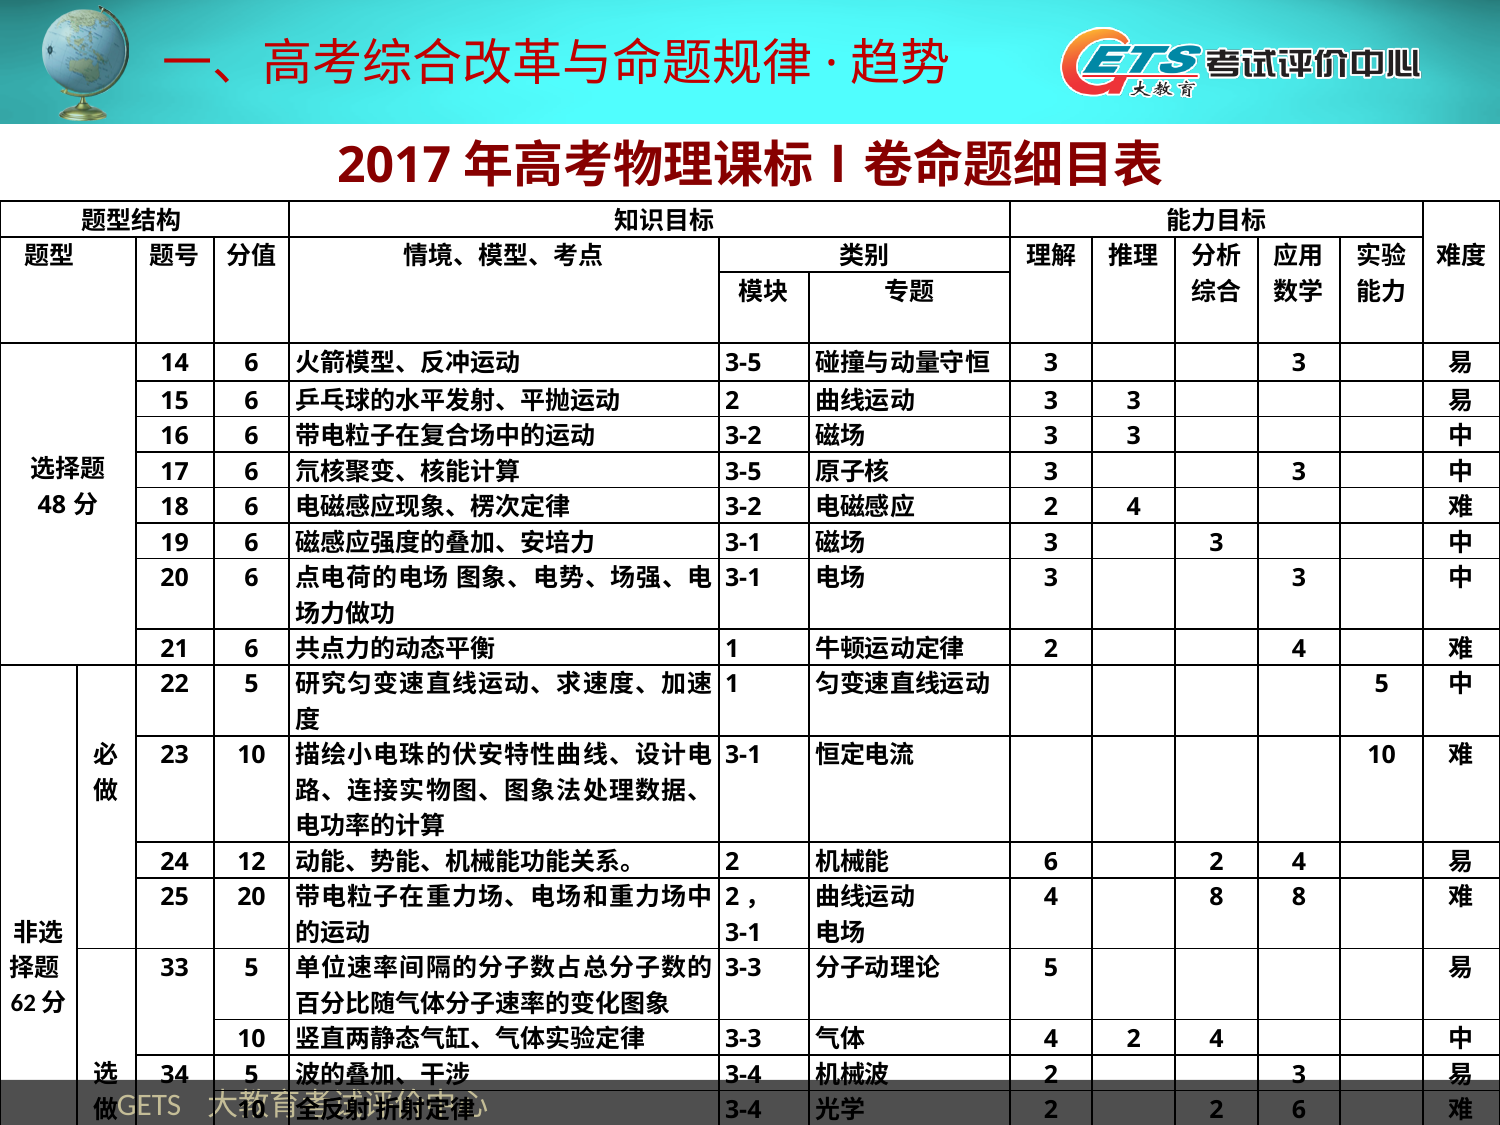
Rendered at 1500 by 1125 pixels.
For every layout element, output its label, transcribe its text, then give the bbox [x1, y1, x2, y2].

table_cell 火箭模型、反冲运动 [290, 344, 718, 380]
table_cell 磁场 [810, 417, 1009, 451]
table_cell 3-4 [720, 1056, 808, 1090]
table_cell 34 [137, 1056, 213, 1125]
table_cell 易 [1424, 843, 1499, 877]
table_cell 10 [215, 1091, 288, 1125]
table_cell 4 [1011, 879, 1091, 948]
table_cell 类别 [720, 238, 1009, 271]
table_cell 乒乓球的水平发射、平抛运动 [290, 382, 718, 416]
table_cell 难 [1424, 1091, 1499, 1125]
table_cell 曲线运动 [810, 382, 1009, 416]
table_cell [1176, 453, 1257, 487]
table_cell [1259, 488, 1339, 522]
text_box 2017年高考物理课标Ⅰ卷命题细目表 [53, 125, 1447, 200]
table_cell [1176, 630, 1257, 664]
table_header 题型结构 [1, 202, 288, 236]
table_cell [1341, 488, 1422, 522]
table_cell [1259, 417, 1339, 451]
table_cell 6 [215, 417, 288, 451]
table_cell 动能、势能、机械能功能关系。 [290, 843, 718, 877]
table_cell 2 [1093, 1020, 1174, 1054]
table_cell 单位速率间隔的分子数占总分子数的百分比随气体分子速率的变化图象 [290, 949, 718, 1019]
table_cell 实验能力 [1341, 238, 1422, 342]
table_cell 3-4 [720, 1091, 808, 1125]
table_cell 6 [215, 382, 288, 416]
table_cell [1093, 1056, 1174, 1090]
table_cell 气体 [810, 1020, 1009, 1054]
table_cell 23 [137, 737, 213, 841]
table_cell 机械波 [810, 1056, 1009, 1090]
table_cell 恒定电流 [810, 737, 1009, 841]
table_cell [1341, 453, 1422, 487]
table_cell 光学 [810, 1091, 1009, 1125]
table_cell 题型 [1, 238, 135, 342]
table_cell 18 [137, 488, 213, 522]
table_cell 2 [1011, 1091, 1091, 1125]
table_cell 3 [1259, 344, 1339, 380]
table_cell 3 [1011, 344, 1091, 380]
table_cell [1176, 344, 1257, 380]
table_cell 易 [1424, 382, 1499, 416]
table_cell 3 [1093, 382, 1174, 416]
table_cell 16 [137, 417, 213, 451]
table_cell 共点力的动态平衡 [290, 630, 718, 664]
table_cell 5 [215, 949, 288, 1019]
table_cell 研究匀变速直线运动、求速度、加速度 [290, 666, 718, 735]
table_cell [1093, 344, 1174, 380]
table_cell [1176, 559, 1257, 628]
table_cell 6 [215, 344, 288, 380]
text_box 一、高考综合改革与命题规律·趋势 [148, 18, 987, 102]
table_cell 3-1 [720, 737, 808, 841]
table_cell [1259, 666, 1339, 735]
table_cell 6 [1011, 843, 1091, 877]
table_cell [1341, 843, 1422, 877]
table_cell 分子动理论 [810, 949, 1009, 1019]
table_cell 1 [720, 666, 808, 735]
table_cell 原子核 [810, 453, 1009, 487]
table_cell 5 [215, 666, 288, 735]
table_cell 1 [720, 630, 808, 664]
table_cell 带电粒子在重力场、电场和重力场中的运动 [290, 879, 718, 948]
table_cell 4 [1176, 1020, 1257, 1054]
table_cell 2 [1011, 630, 1091, 664]
table_cell [1341, 1056, 1422, 1090]
table_cell 24 [137, 843, 213, 877]
table_cell 2 [1176, 843, 1257, 877]
table_header 知识目标 [290, 202, 1009, 236]
table_cell 中 [1424, 666, 1499, 735]
table_cell [1176, 488, 1257, 522]
table_cell 中 [1424, 524, 1499, 558]
table_cell 3-1 [720, 524, 808, 558]
table_cell [1011, 737, 1091, 841]
table_cell 25 [137, 879, 213, 948]
table_cell [1176, 949, 1257, 1019]
table_cell 2 [1011, 1056, 1091, 1090]
table_cell 3 [1011, 559, 1091, 628]
table_cell 中 [1424, 1020, 1499, 1054]
table_cell 点电荷的电场 图象、电势、场强、电场力做功 [290, 559, 718, 628]
table_cell [1341, 1020, 1422, 1054]
table_cell 推理 [1093, 238, 1174, 342]
table_cell 模块 [720, 273, 808, 342]
table_cell 8 [1259, 879, 1339, 948]
table_cell 电磁感应 [810, 488, 1009, 522]
table_cell [1093, 453, 1174, 487]
table_cell 3-3 [720, 949, 808, 1019]
table_cell 4 [1093, 488, 1174, 522]
table_cell 2 [1176, 1091, 1257, 1125]
table_cell [1093, 524, 1174, 558]
table_cell [1093, 843, 1174, 877]
table_cell 专题 [810, 273, 1009, 342]
table_cell 3-3 [720, 1020, 808, 1054]
table_cell [1341, 630, 1422, 664]
table_cell 匀变速直线运动 [810, 666, 1009, 735]
table_cell 19 [137, 524, 213, 558]
table_cell [1093, 666, 1174, 735]
table_cell 3 [1176, 524, 1257, 558]
table_cell 6 [215, 559, 288, 628]
table_cell 磁感应强度的叠加、安培力 [290, 524, 718, 558]
table_cell 5 [215, 1056, 288, 1090]
table_header 能力目标 [1011, 202, 1422, 236]
table_cell 17 [137, 453, 213, 487]
table_cell [1093, 737, 1174, 841]
table_cell 6 [215, 524, 288, 558]
picture [0, 0, 1500, 124]
table_cell [1341, 524, 1422, 558]
table_cell 2， 3-1 [720, 879, 808, 948]
table_cell 2 [720, 843, 808, 877]
table_cell 6 [215, 453, 288, 487]
table_cell [1259, 524, 1339, 558]
table_cell [1176, 737, 1257, 841]
table_cell [1011, 666, 1091, 735]
table_cell [1341, 382, 1422, 416]
table_cell 10 [1341, 737, 1422, 841]
table_cell [1341, 417, 1422, 451]
table_cell 带电粒子在复合场中的运动 [290, 417, 718, 451]
table_cell 6 [1259, 1091, 1339, 1125]
table_cell 易 [1424, 1056, 1499, 1090]
table_cell 中 [1424, 453, 1499, 487]
table_cell 理解 [1011, 238, 1091, 342]
table_cell 中 [1424, 559, 1499, 628]
table_cell 电磁感应现象、楞次定律 [290, 488, 718, 522]
table_cell [1259, 949, 1339, 1019]
table_cell 22 [137, 666, 213, 735]
table_cell 20 [137, 559, 213, 628]
table_cell 21 [137, 630, 213, 664]
table_cell 全反射 折射定律 [290, 1091, 718, 1125]
table_cell 14 [137, 344, 213, 380]
table_cell [1093, 630, 1174, 664]
table_cell [1341, 344, 1422, 380]
table_cell 3 [1011, 382, 1091, 416]
table_cell [1176, 417, 1257, 451]
table_cell 3 [1259, 559, 1339, 628]
table_cell 选择题 48分 [1, 344, 135, 664]
table_cell 4 [1011, 1020, 1091, 1054]
table_cell 竖直两静态气缸、气体实验定律 [290, 1020, 718, 1054]
table_cell 5 [1011, 949, 1091, 1019]
table_header 难度 [1424, 202, 1499, 342]
table_cell 6 [215, 630, 288, 664]
table_cell [1341, 949, 1422, 1019]
table_cell 12 [215, 843, 288, 877]
table_cell 氘核聚变、核能计算 [290, 453, 718, 487]
table_cell 应用数学 [1259, 238, 1339, 342]
table_cell 3 [1259, 453, 1339, 487]
table_cell [1093, 559, 1174, 628]
table_cell 4 [1259, 843, 1339, 877]
table_cell [1176, 1056, 1257, 1090]
table_cell 3 [1259, 1056, 1339, 1090]
table_cell 描绘小电珠的伏安特性曲线、设计电路、连接实物图、图象法处理数据、电功率的计算 [290, 737, 718, 841]
table_cell 情境、模型、考点 [290, 238, 718, 342]
table_cell [1093, 879, 1174, 948]
table_cell 15 [137, 382, 213, 416]
table_cell [1341, 559, 1422, 628]
table_cell [1176, 382, 1257, 416]
table_cell 波的叠加、干涉 [290, 1056, 718, 1090]
table_cell 5 [1341, 666, 1422, 735]
table_cell 难 [1424, 737, 1499, 841]
table_cell 分值 [215, 238, 288, 342]
table_cell 3 [1093, 417, 1174, 451]
table_cell 难 [1424, 488, 1499, 522]
table_cell [1259, 382, 1339, 416]
table_cell 33 [137, 949, 213, 1054]
table_cell [1093, 1091, 1174, 1125]
table_cell 3-1 [720, 559, 808, 628]
table_cell 3-5 [720, 344, 808, 380]
table_cell 3-2 [720, 488, 808, 522]
table_cell [1176, 666, 1257, 735]
table_cell 选做 [78, 949, 135, 1125]
table_cell 3-5 [720, 453, 808, 487]
table_cell 分析 综合 [1176, 238, 1257, 342]
table_cell 难 [1424, 879, 1499, 948]
table_cell 难 [1424, 630, 1499, 664]
table_cell 非选择题62分 [1, 666, 76, 1125]
table_cell 中 [1424, 417, 1499, 451]
table_cell 磁场 [810, 524, 1009, 558]
table_cell [1259, 1020, 1339, 1054]
table_cell 4 [1259, 630, 1339, 664]
table_cell 8 [1176, 879, 1257, 948]
table_cell 机械能 [810, 843, 1009, 877]
table_cell 3-2 [720, 417, 808, 451]
table_cell [1341, 879, 1422, 948]
table_cell 曲线运动 电场 [810, 879, 1009, 948]
table_cell [1093, 949, 1174, 1019]
table_cell [1259, 737, 1339, 841]
table_cell 易 [1424, 949, 1499, 1019]
table_cell [1341, 1091, 1422, 1125]
table_cell 3 [1011, 417, 1091, 451]
table_cell 20 [215, 879, 288, 948]
table_cell 2 [720, 382, 808, 416]
table_cell 题号 [137, 238, 213, 342]
table_cell 牛顿运动定律 [810, 630, 1009, 664]
table_cell 必做 [78, 666, 135, 948]
table_cell 2 [1011, 488, 1091, 522]
table_cell 6 [215, 488, 288, 522]
table_cell 易 [1424, 344, 1499, 380]
table_cell 3 [1011, 524, 1091, 558]
table_cell 3 [1011, 453, 1091, 487]
table_cell 碰撞与动量守恒 [810, 344, 1009, 380]
table_cell 10 [215, 737, 288, 841]
table_cell 10 [215, 1020, 288, 1054]
table_cell 电场 [810, 559, 1009, 628]
